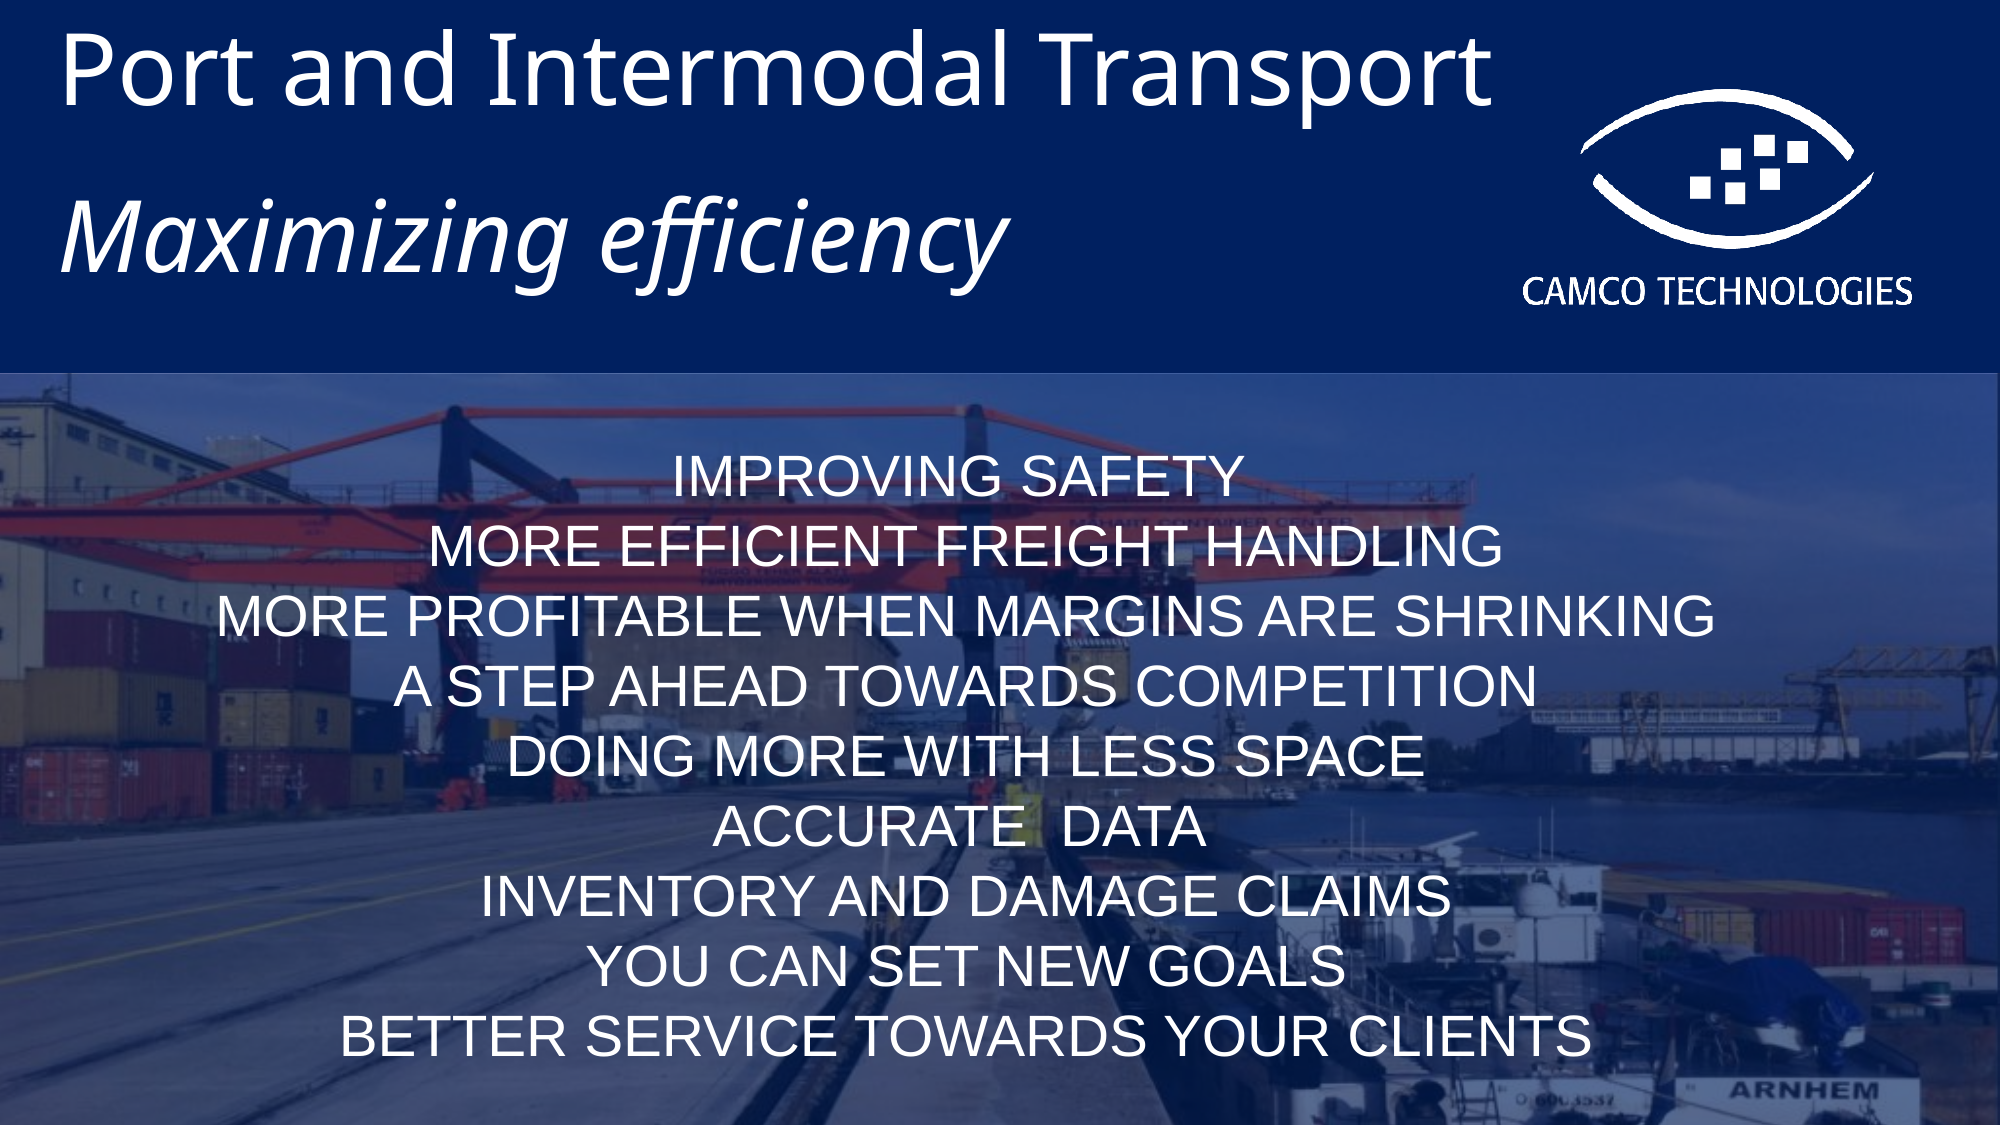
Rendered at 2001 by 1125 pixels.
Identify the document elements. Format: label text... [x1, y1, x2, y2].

picture [0, 373, 2000, 1125]
picture [1522, 89, 1926, 322]
text_box Port and Intermodal Transport Maximizing efficiency [42, 91, 1778, 371]
